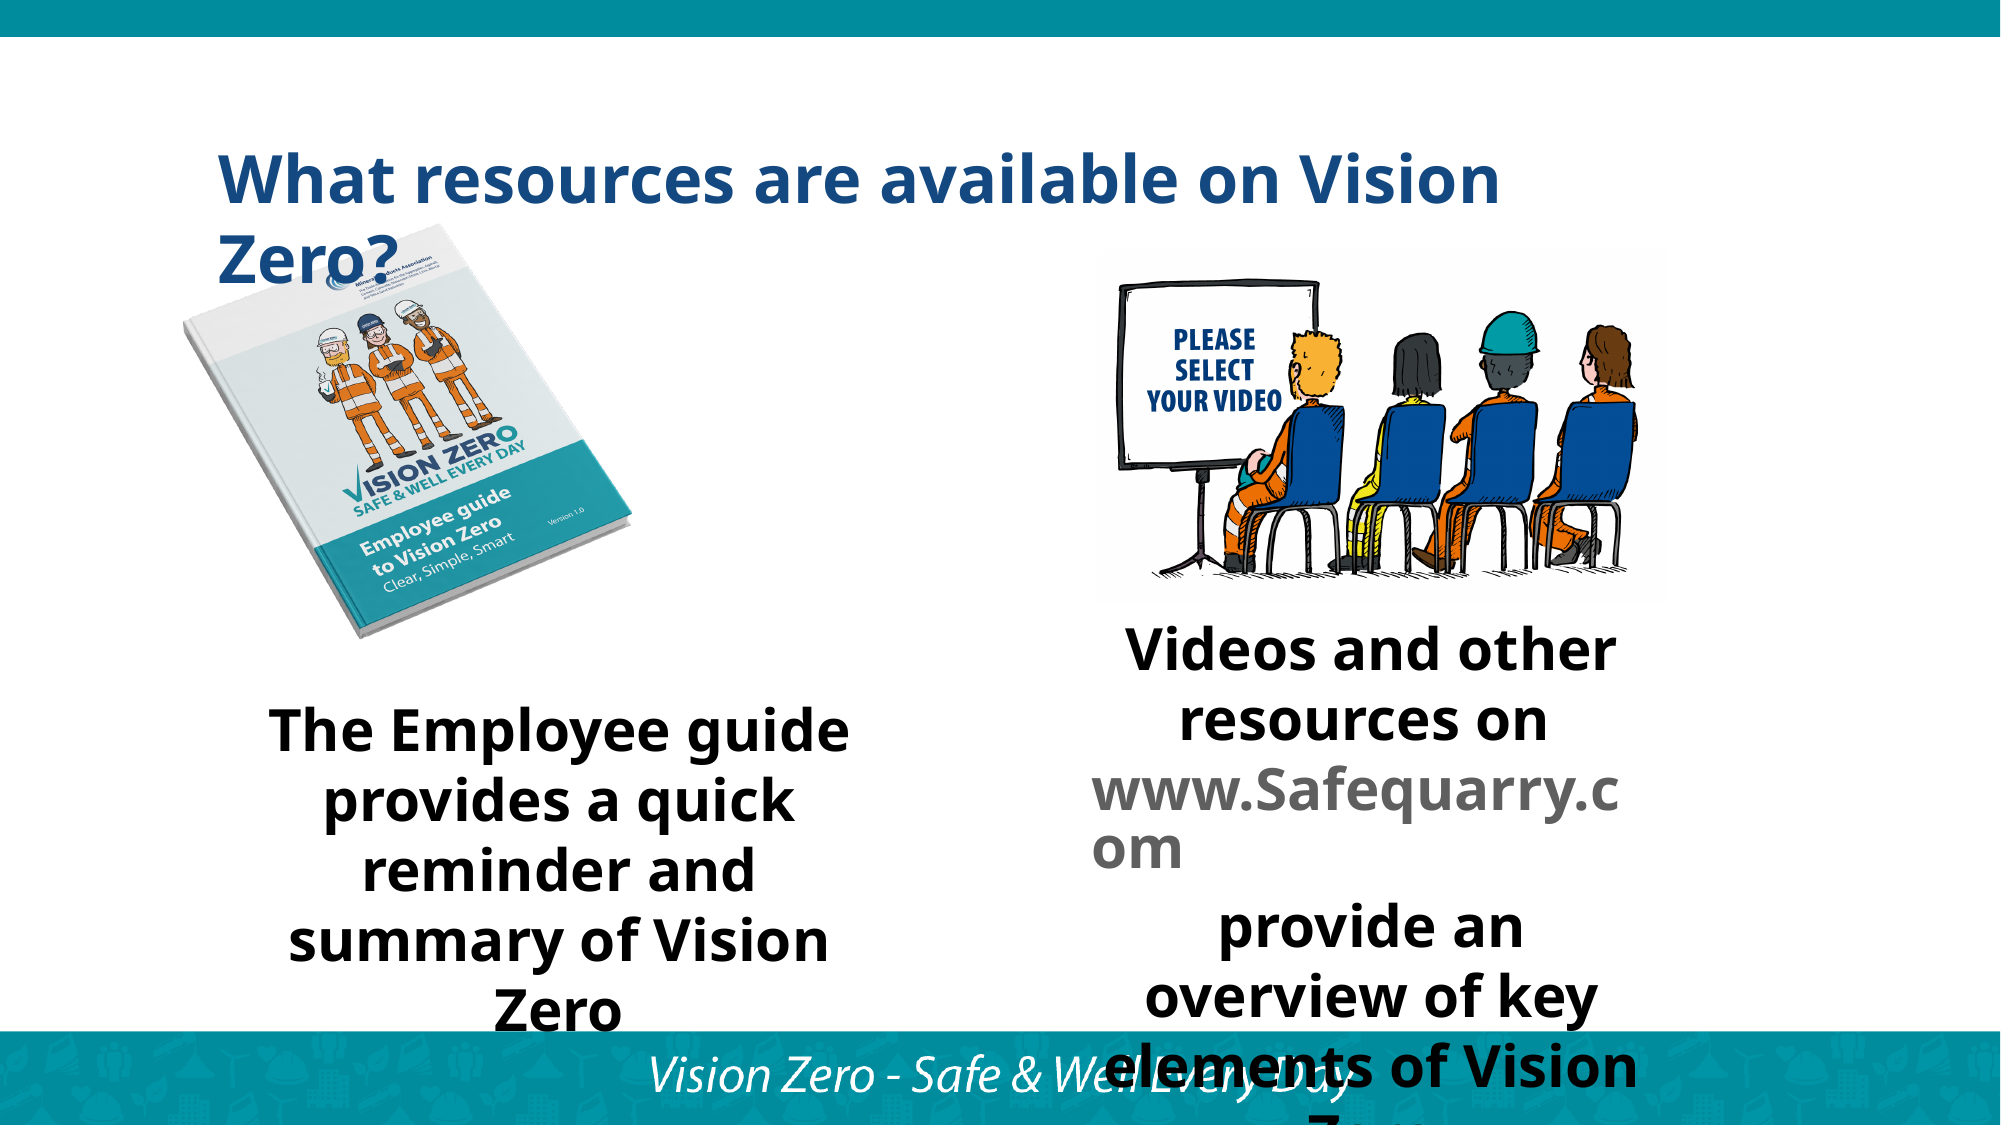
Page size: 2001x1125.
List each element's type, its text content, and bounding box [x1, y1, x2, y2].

text_box Videos and other resources on www.Safequarry.com provide an overview of key elements of Vision Zero [1077, 604, 1667, 1125]
text_box What resources are available on Vision Zero? [735, 129, 1667, 304]
text_box The Employee guide provides a quick reminder and summary of Vision Zero [204, 685, 915, 1125]
picture [0, 0, 2001, 1125]
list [1097, 249, 1667, 604]
